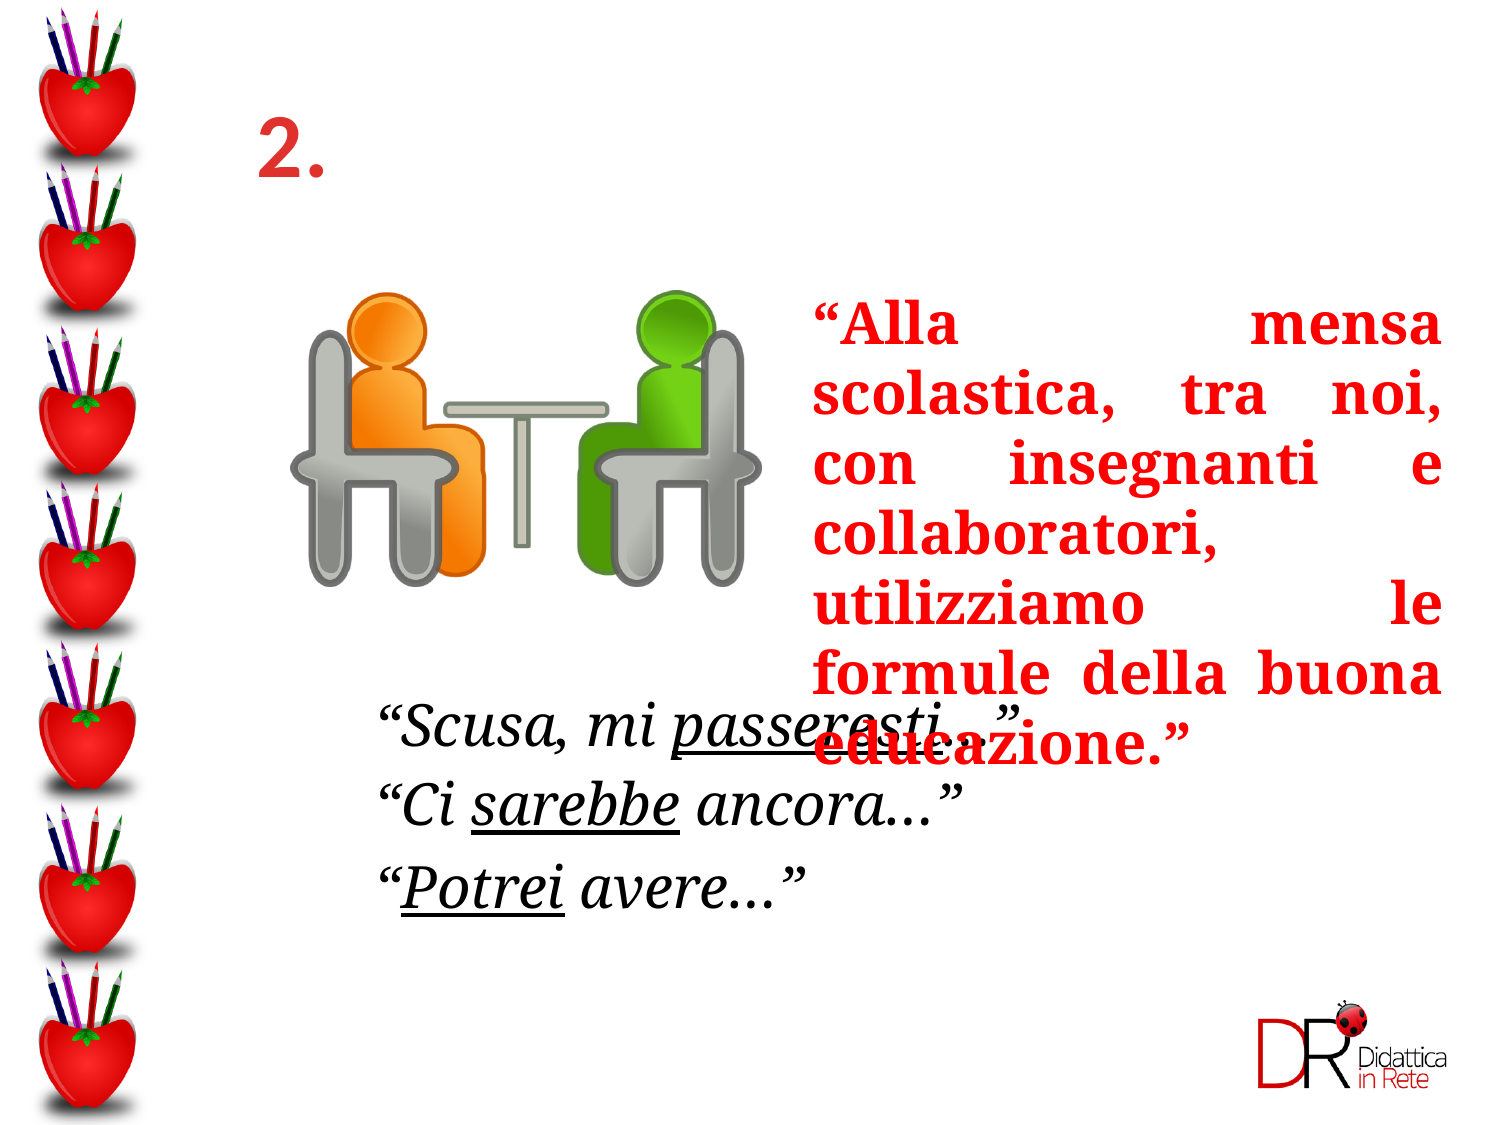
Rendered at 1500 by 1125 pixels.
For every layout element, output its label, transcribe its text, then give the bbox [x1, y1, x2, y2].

text_box 2. [242, 78, 372, 203]
picture [1256, 999, 1448, 1089]
text_box “Scusa, mi passeresti…” [360, 680, 1294, 760]
text_box “Potrei avere…” [360, 842, 1294, 928]
text_box “Ci sarebbe ancora…” [360, 760, 1412, 845]
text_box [29, 7, 150, 1125]
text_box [289, 278, 1459, 648]
